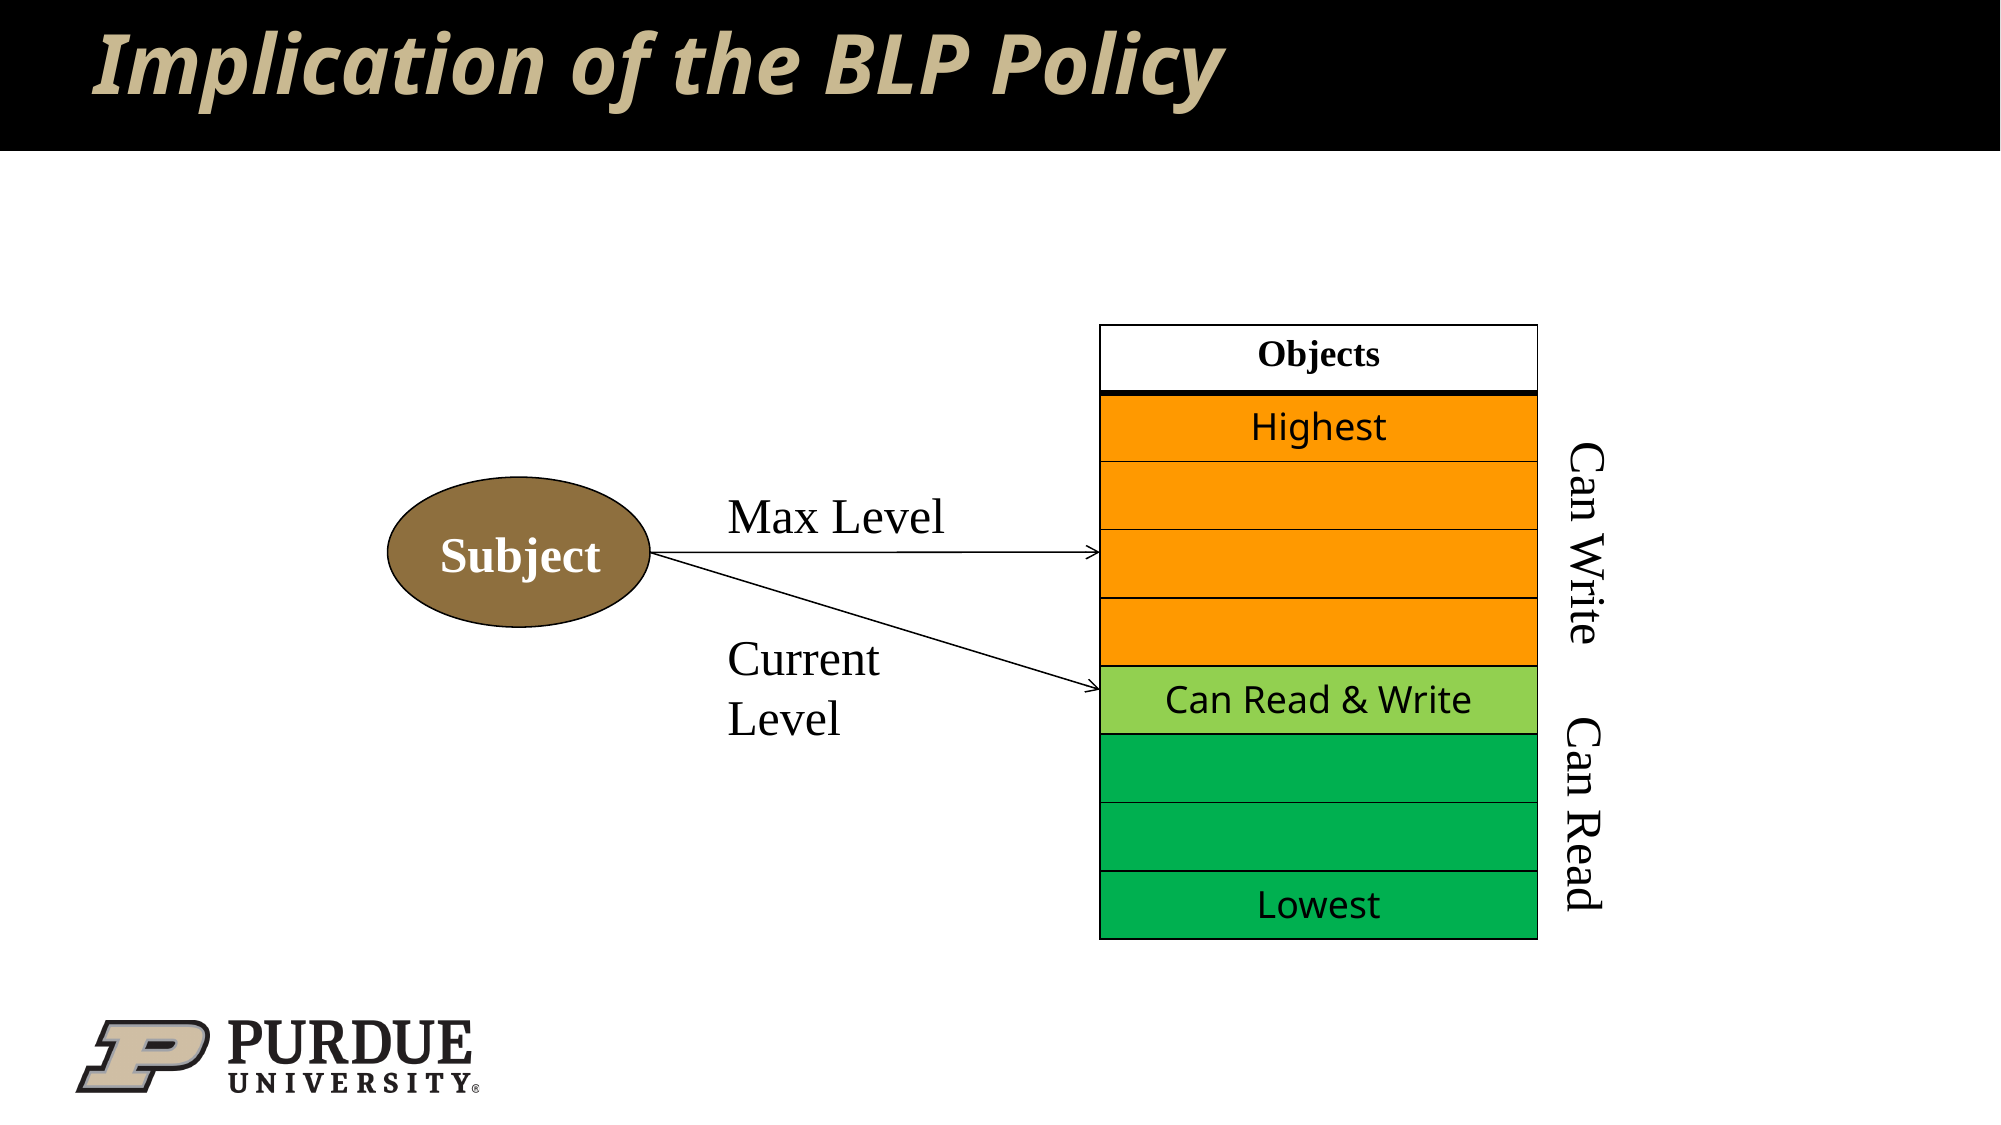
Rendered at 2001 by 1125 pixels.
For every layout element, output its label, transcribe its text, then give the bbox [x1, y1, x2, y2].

table_cell [1101, 462, 1537, 529]
text_box Can Write [1537, 427, 1629, 678]
text_box [387, 477, 650, 628]
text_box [649, 552, 1100, 690]
text_box Subject [425, 514, 622, 590]
table_cell [1101, 803, 1534, 870]
text_box Current Level [712, 690, 925, 754]
table_cell [1101, 599, 1537, 665]
table_cell [1101, 530, 1537, 597]
table_cell [1101, 735, 1534, 802]
text_box Can Read [1534, 702, 1625, 953]
text_box Max Level [712, 476, 963, 552]
table_cell Highest [1101, 396, 1537, 461]
table_cell Can Read & Write [1101, 667, 1537, 733]
table_cell Lowest [1101, 872, 1534, 938]
title Implication of the BLP Policy [92, 19, 1908, 131]
table_header Objects [1101, 326, 1537, 390]
